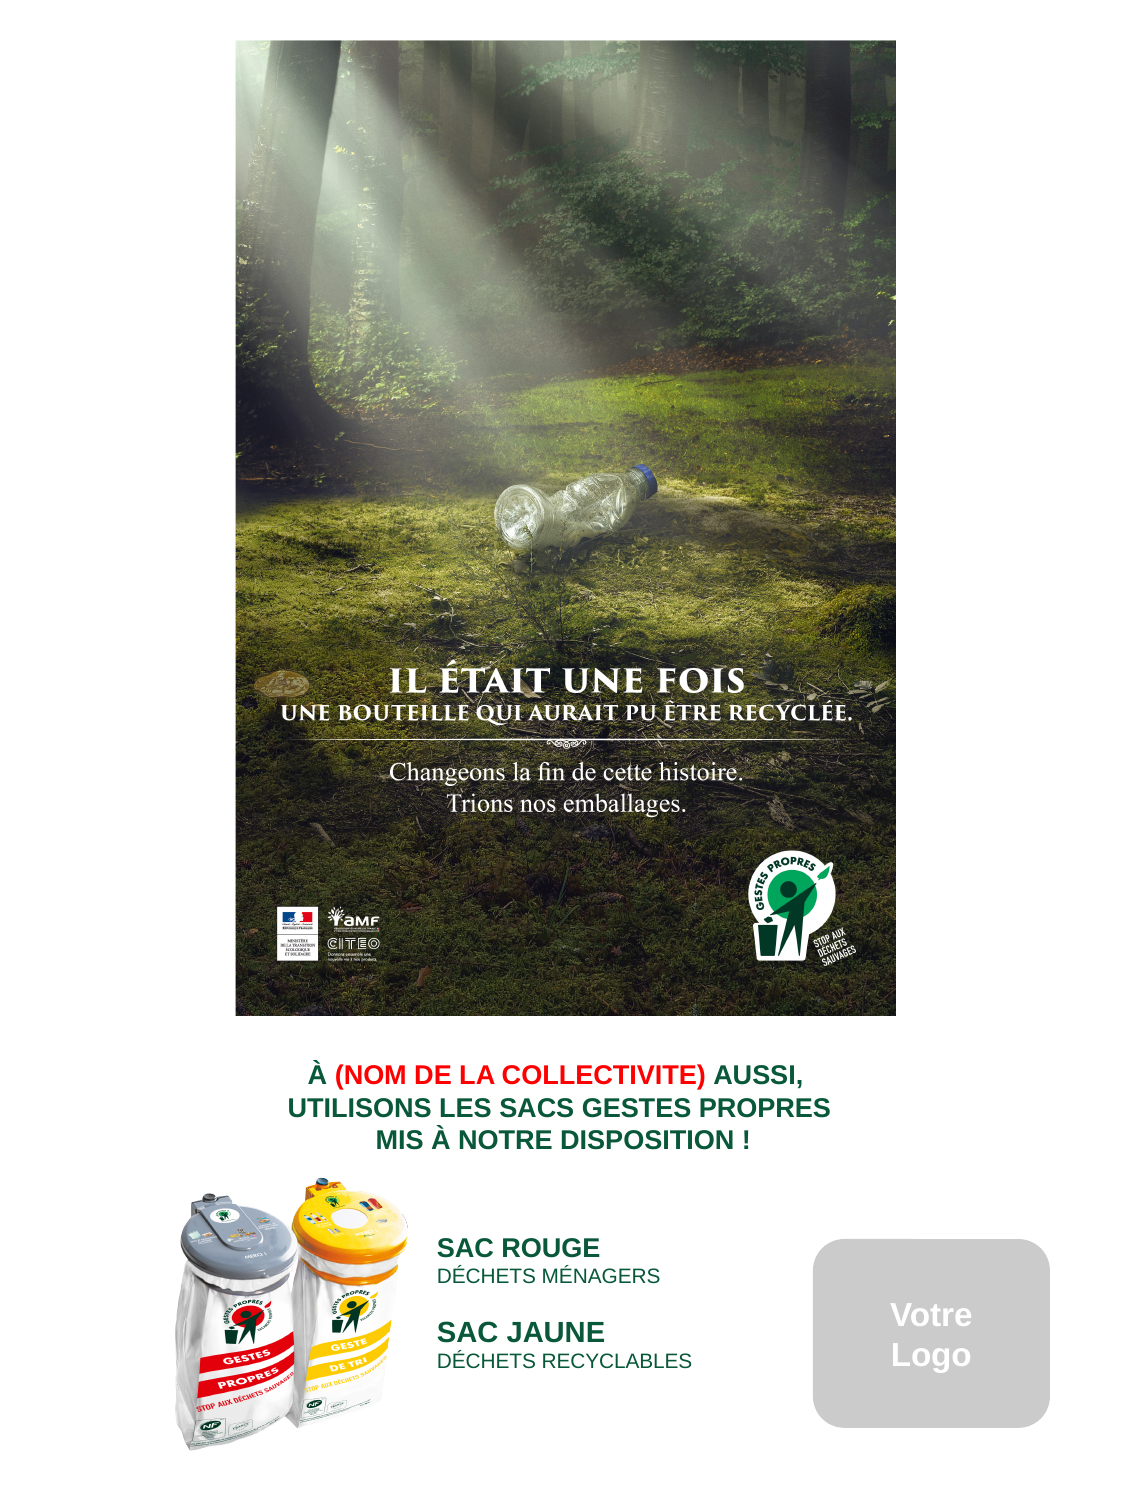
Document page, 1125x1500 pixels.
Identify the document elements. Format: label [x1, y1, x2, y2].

text_box [121, 40, 1125, 1480]
